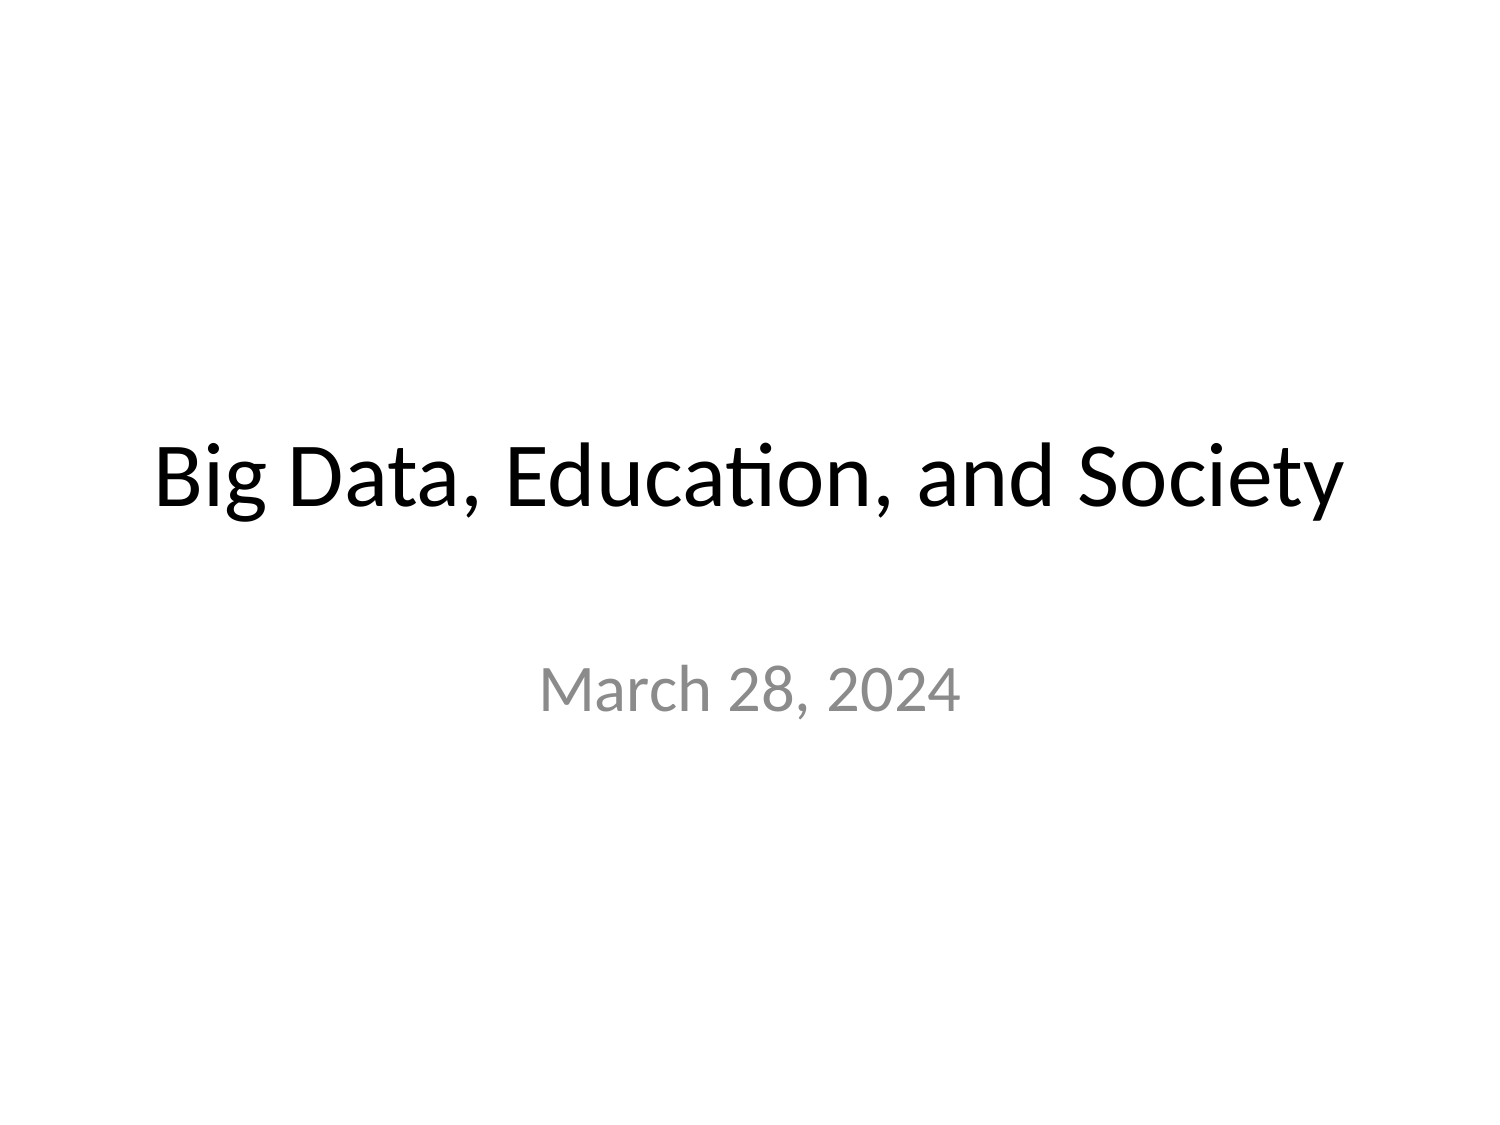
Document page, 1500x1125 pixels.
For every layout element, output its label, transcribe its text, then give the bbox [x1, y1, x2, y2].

subtitle March 28, 2024 [225, 637, 1275, 925]
title Big Data, Education, and Society [112, 349, 1388, 591]
